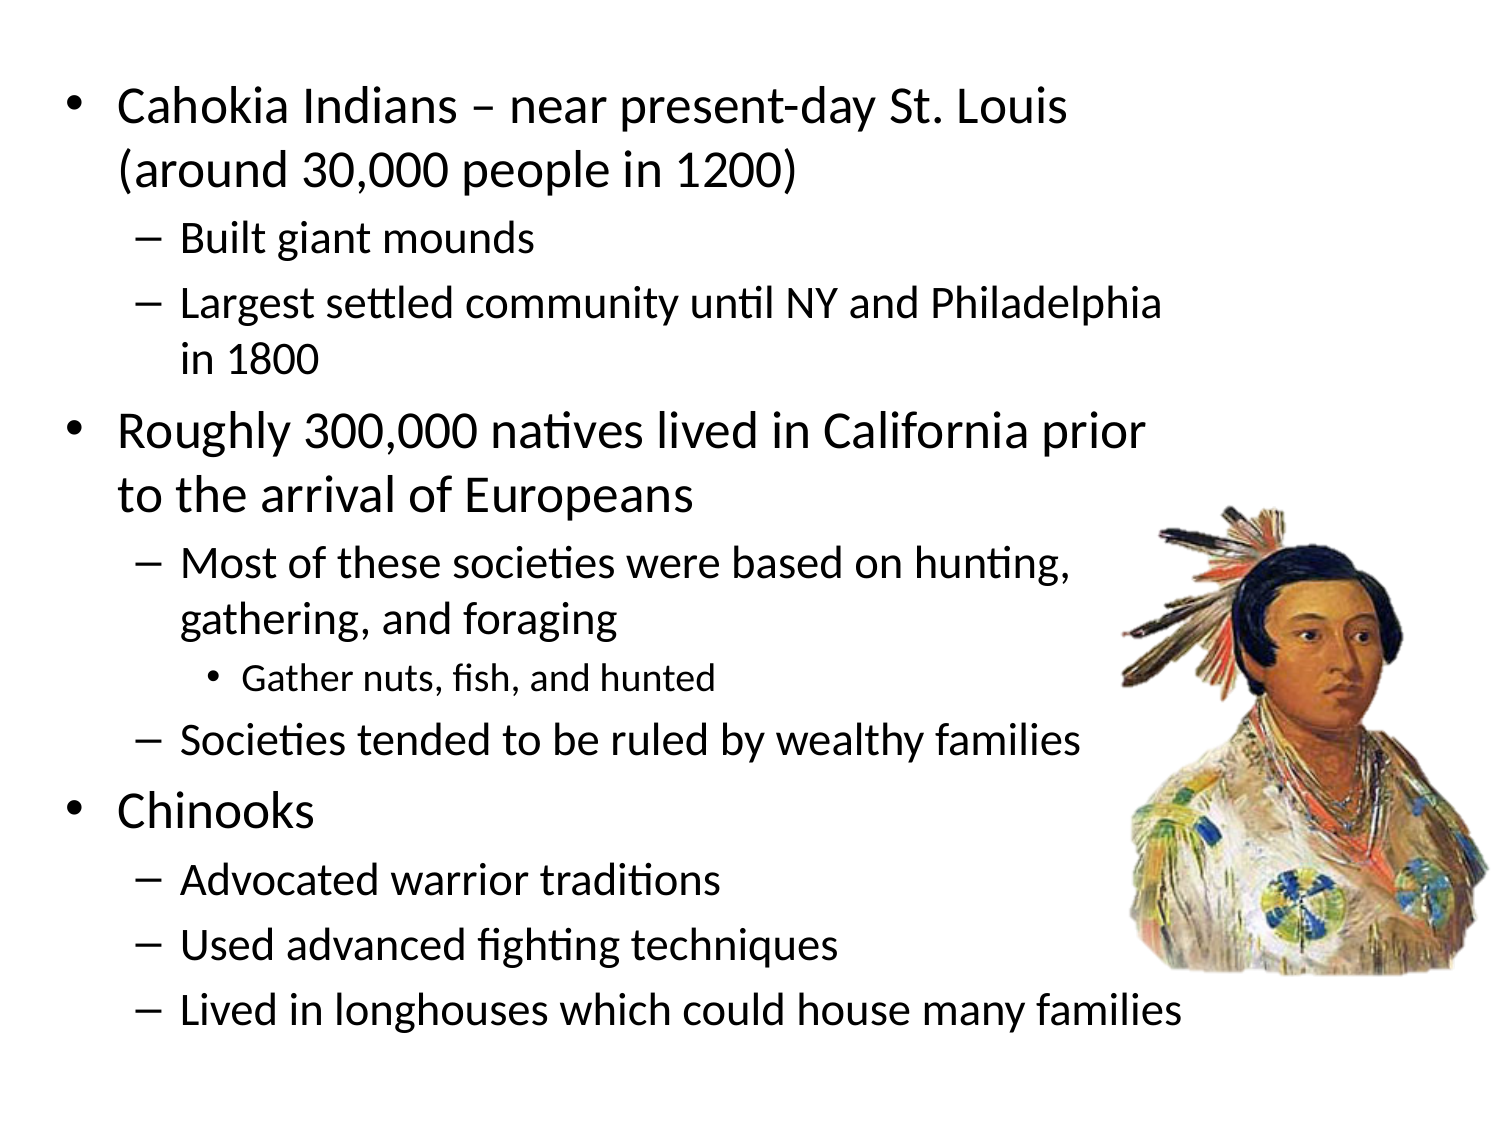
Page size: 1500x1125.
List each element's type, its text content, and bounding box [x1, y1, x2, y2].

picture [1074, 449, 1500, 1035]
list Cahokia Indians – near present-day St. Louis (around 30,000 people in 1200) Built giant mounds Largest settled community until NY and Philadelphia in 1800 Roughly 300,000 natives lived in California prior to the arrival of Europeans Most of these societies were based on hunting, gathering, and foraging Gather nuts, fish, and hunted Societies tended to be ruled by wealthy families Chinooks Advocated warrior traditions Used advanced fighting techniques Lived in longhouses which could house many families [50, 62, 1200, 1100]
